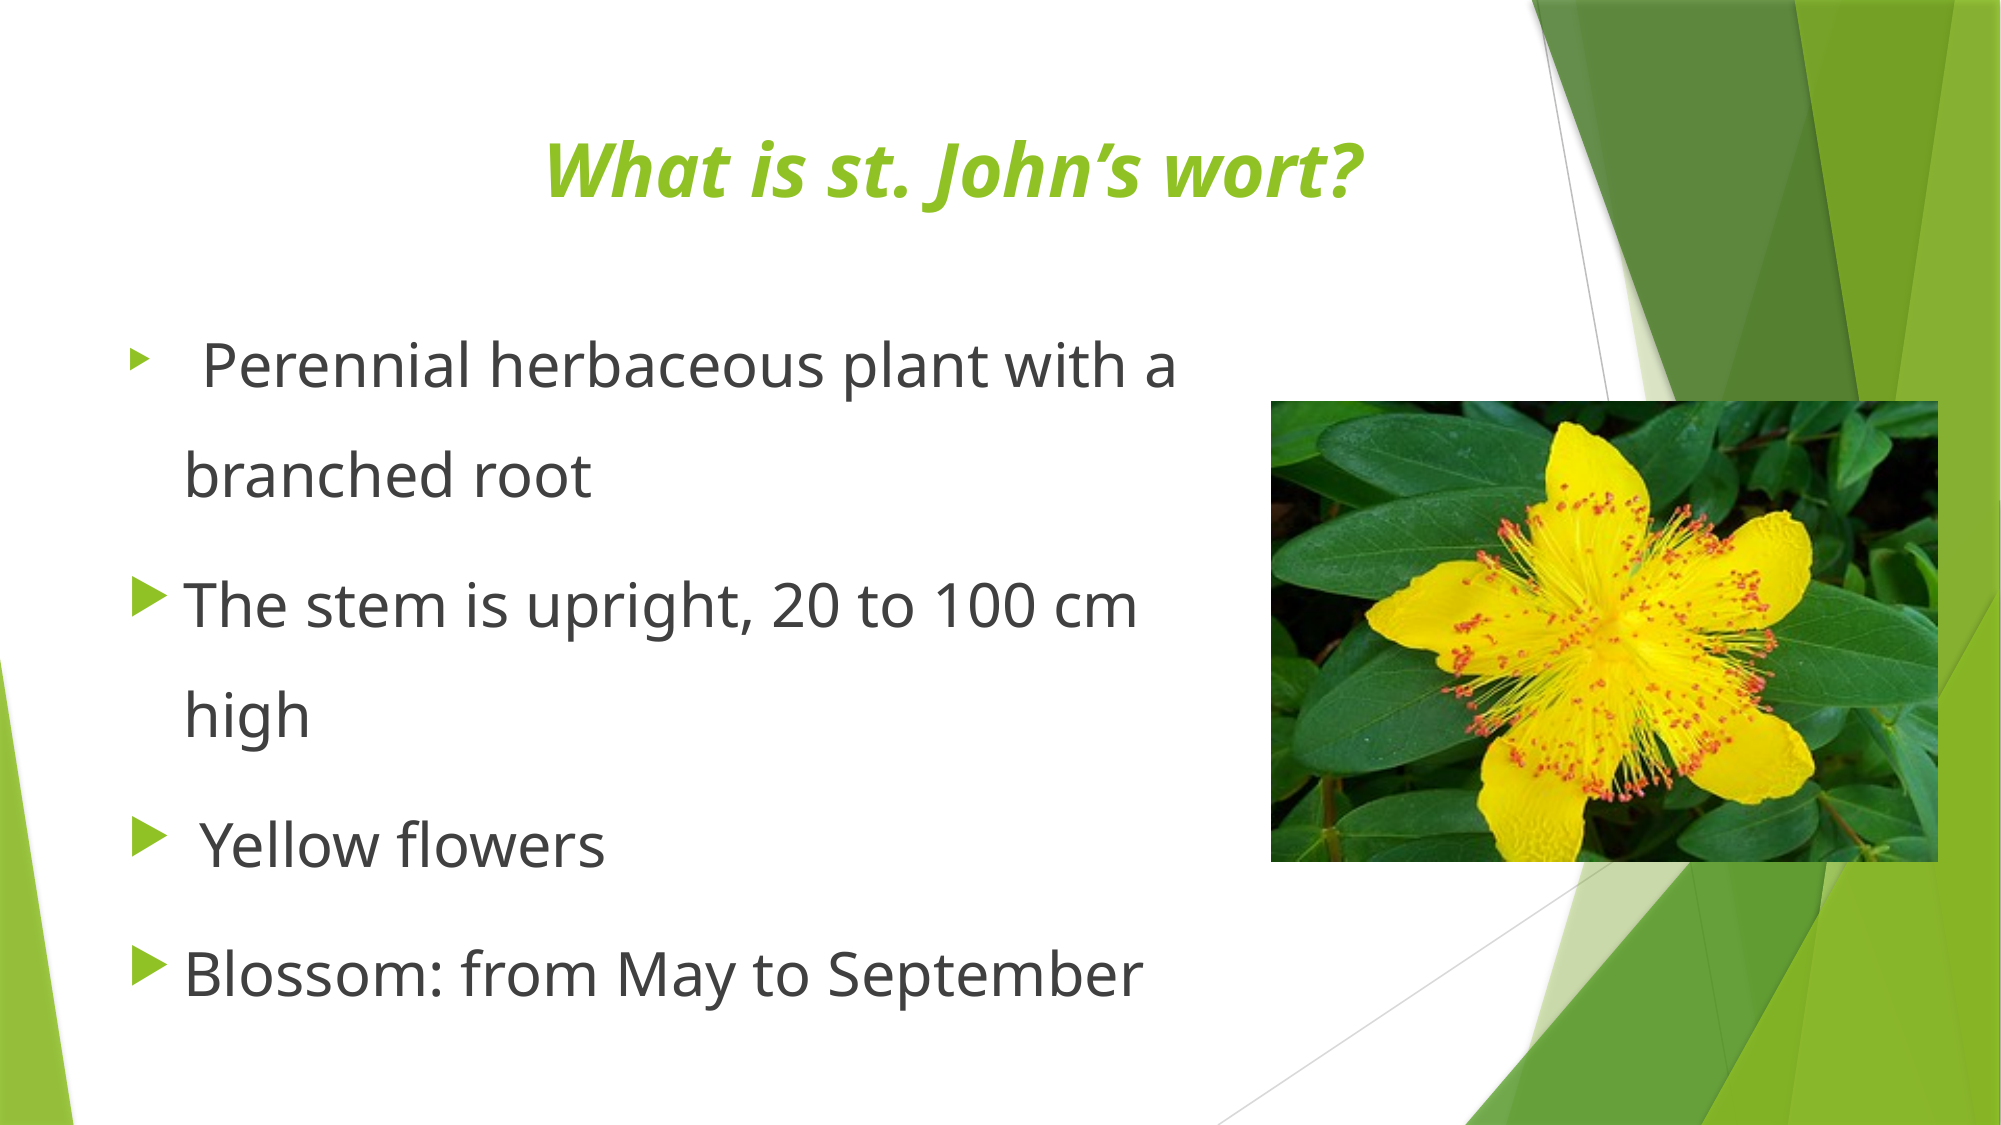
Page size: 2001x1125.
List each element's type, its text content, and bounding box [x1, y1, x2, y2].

picture [1270, 401, 1938, 863]
title What is st. John’s wort? [411, 114, 1629, 332]
list Perennial herbaceous plant with a branched root The stem is upright, 20 to 100 cm high Yellow flowers Blossom: from May to September [112, 281, 1208, 1028]
